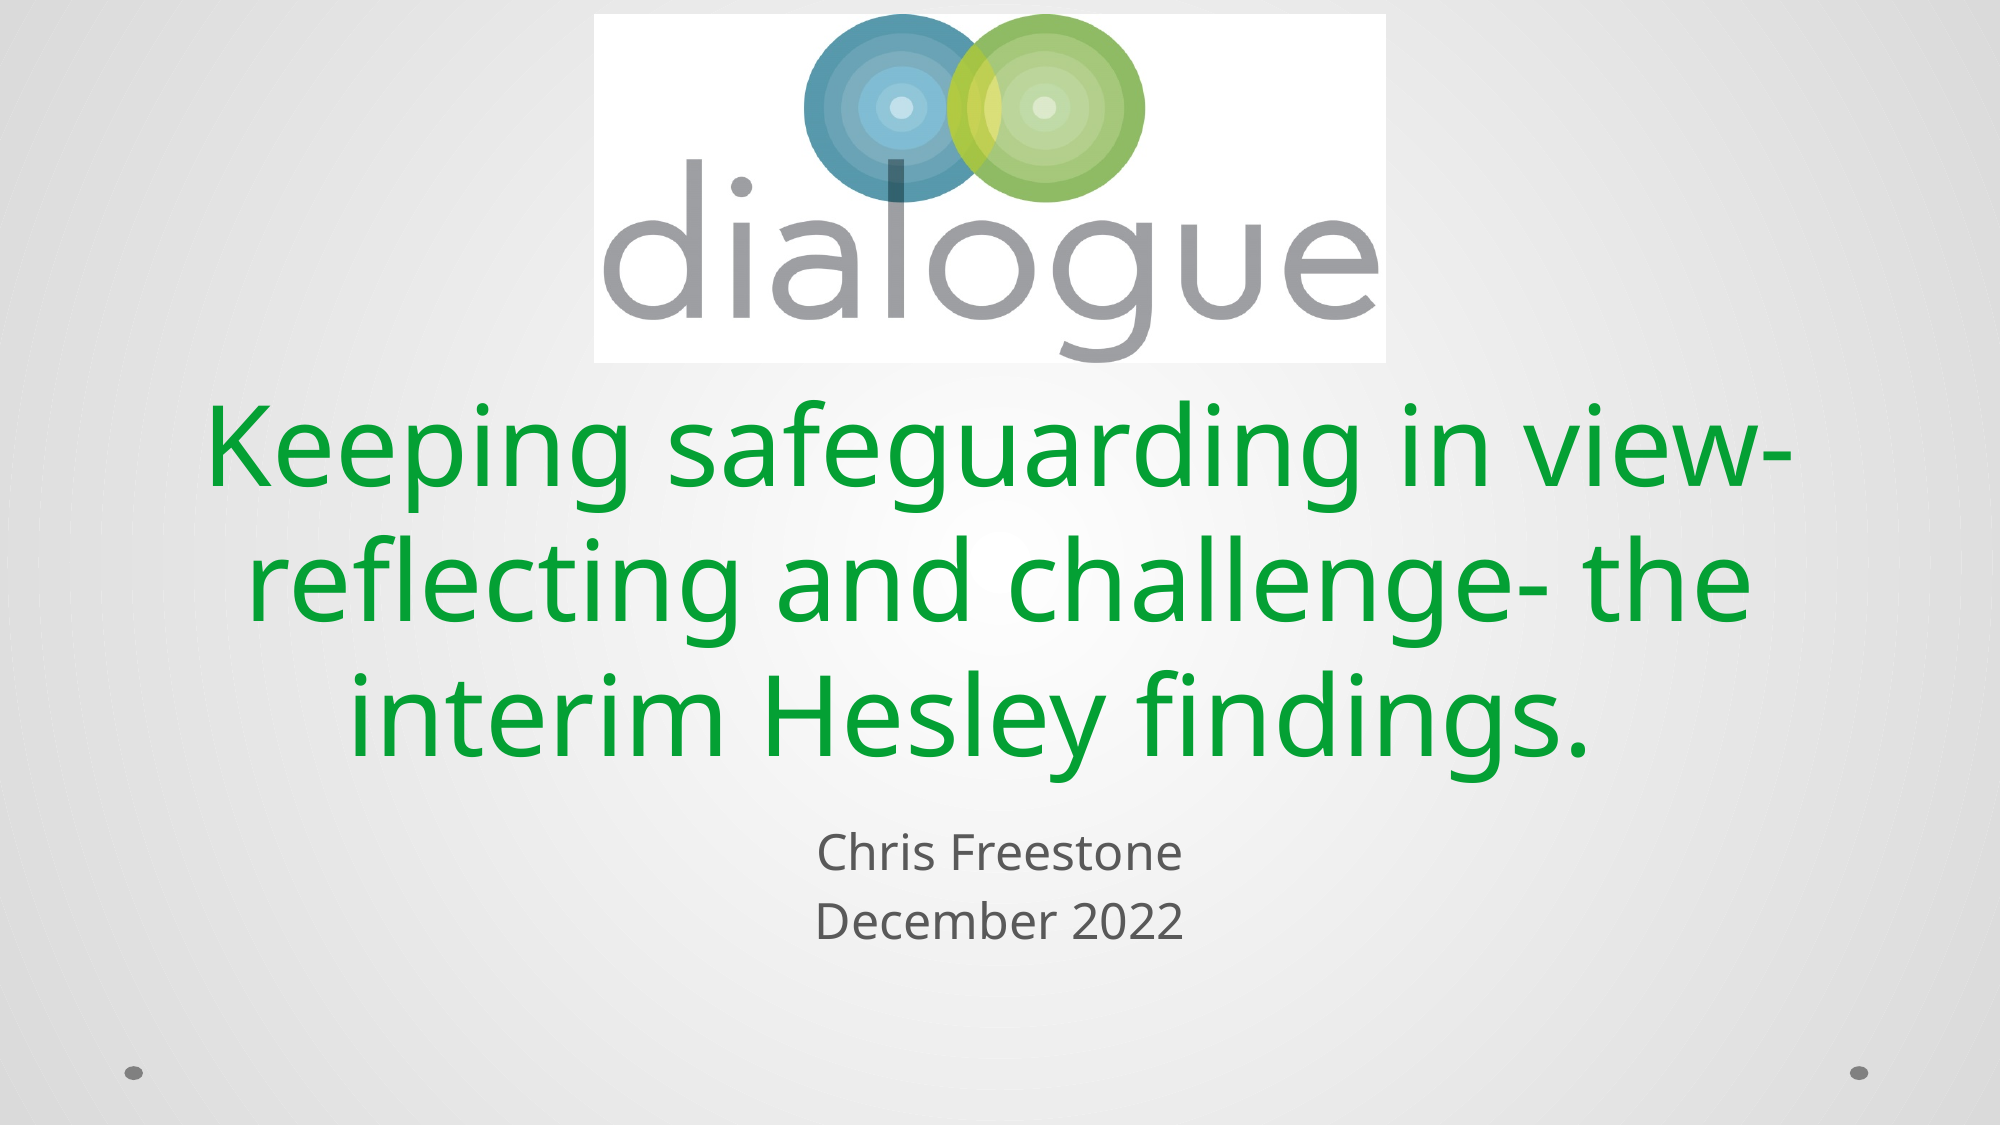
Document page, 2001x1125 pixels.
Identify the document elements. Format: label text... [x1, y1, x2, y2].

title Keeping safeguarding in view- reflecting and challenge- the interim Hesley findings. [150, 99, 1850, 787]
picture [594, 14, 1386, 99]
subtitle Chris Freestone December 2022 [300, 812, 1700, 1013]
